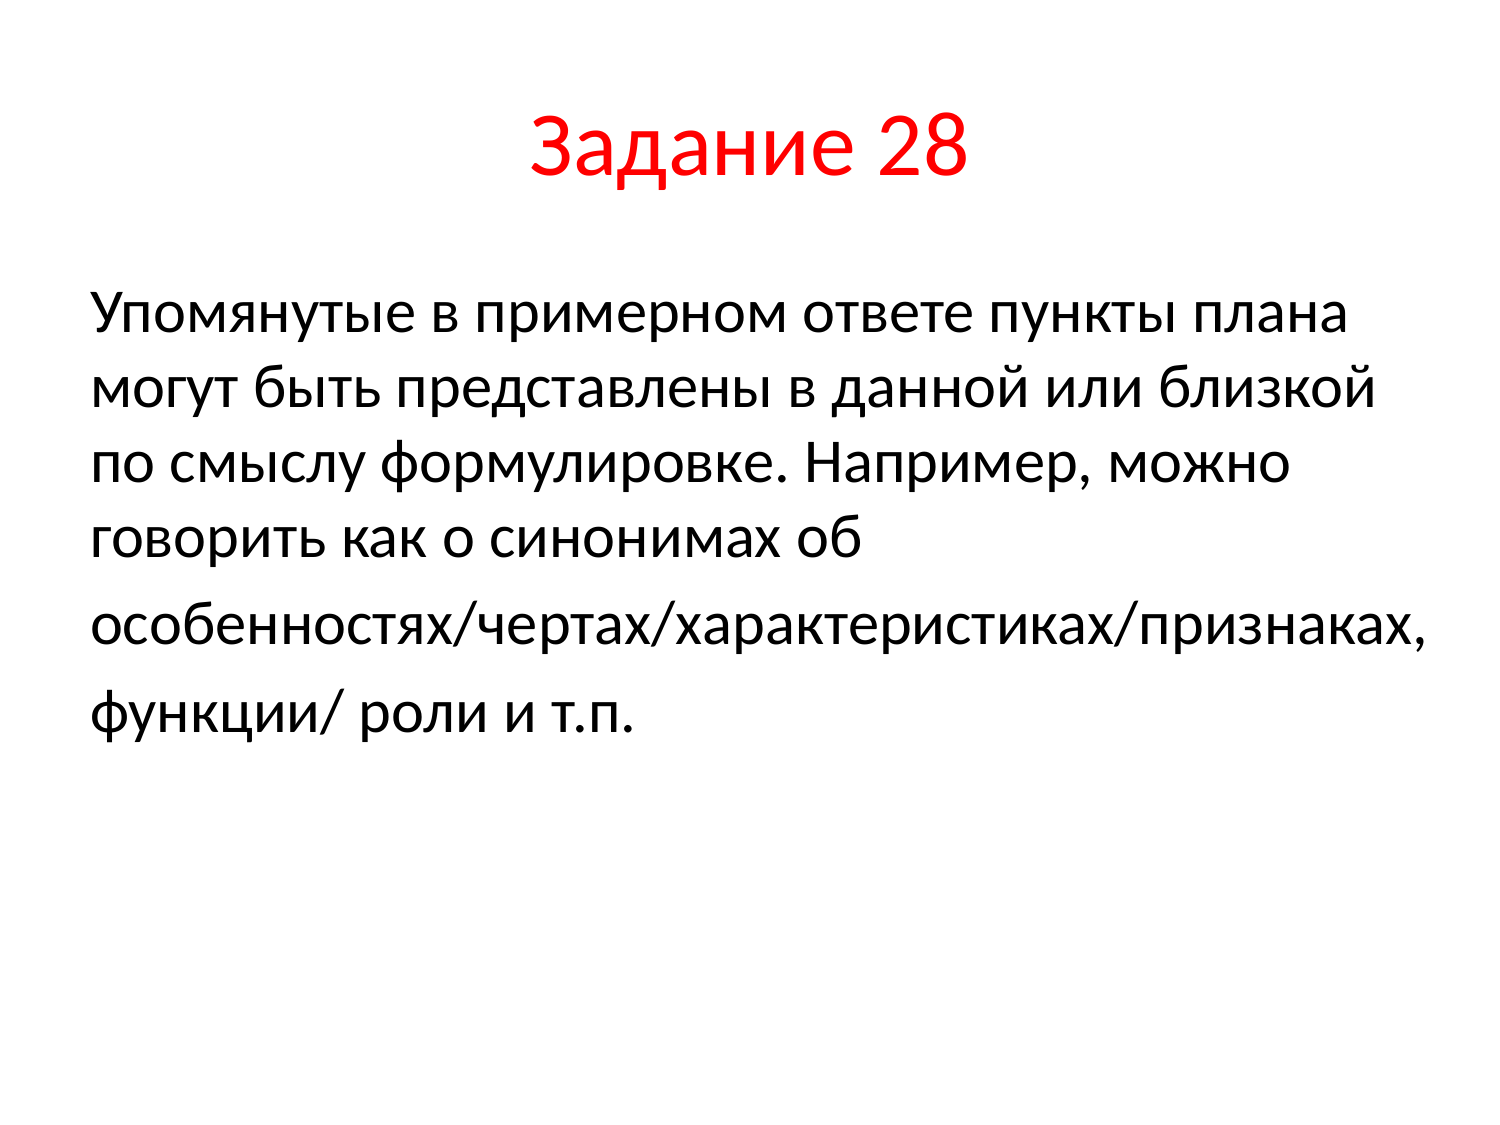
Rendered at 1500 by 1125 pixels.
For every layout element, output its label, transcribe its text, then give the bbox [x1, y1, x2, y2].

list Упомянутые в примерном ответе пункты плана могут быть представлены в данной или близкой по смыслу формулировке. Например, можно говорить как о синонимах об особенностях/чертах/характеристиках/признаках, функции/ роли и т.п. [75, 262, 1471, 1005]
title Задание 28 [75, 45, 1425, 233]
